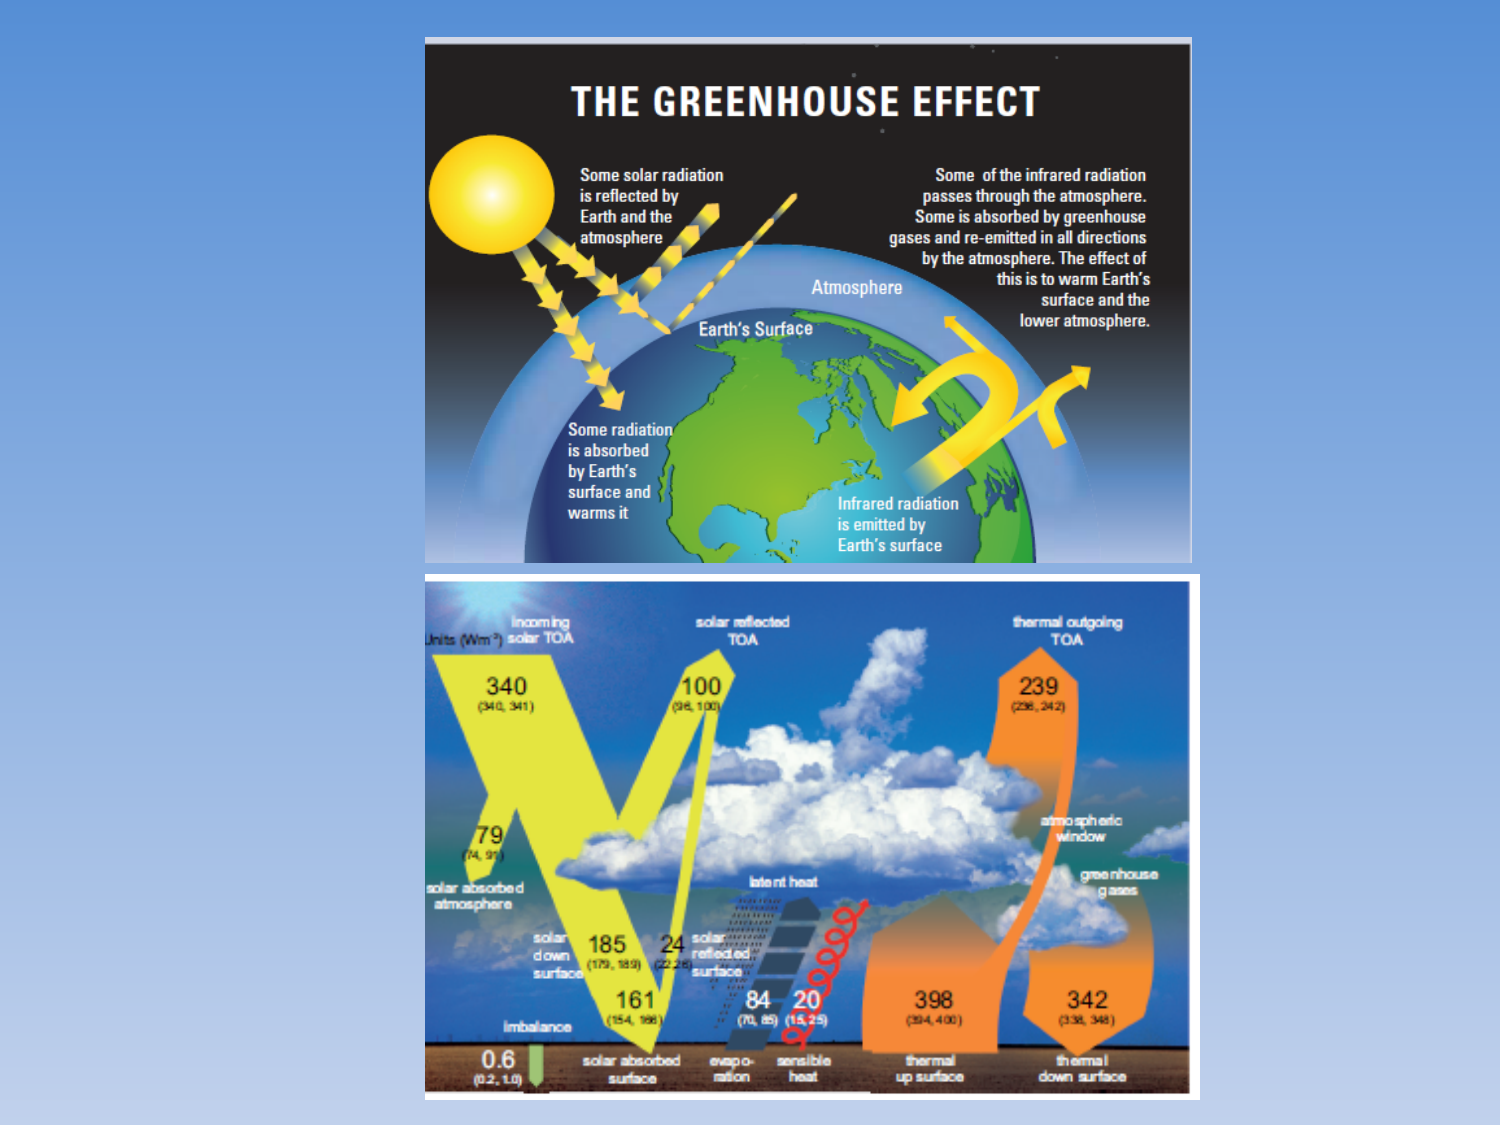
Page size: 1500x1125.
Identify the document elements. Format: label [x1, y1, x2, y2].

list [424, 37, 1192, 563]
picture [424, 574, 1200, 1101]
